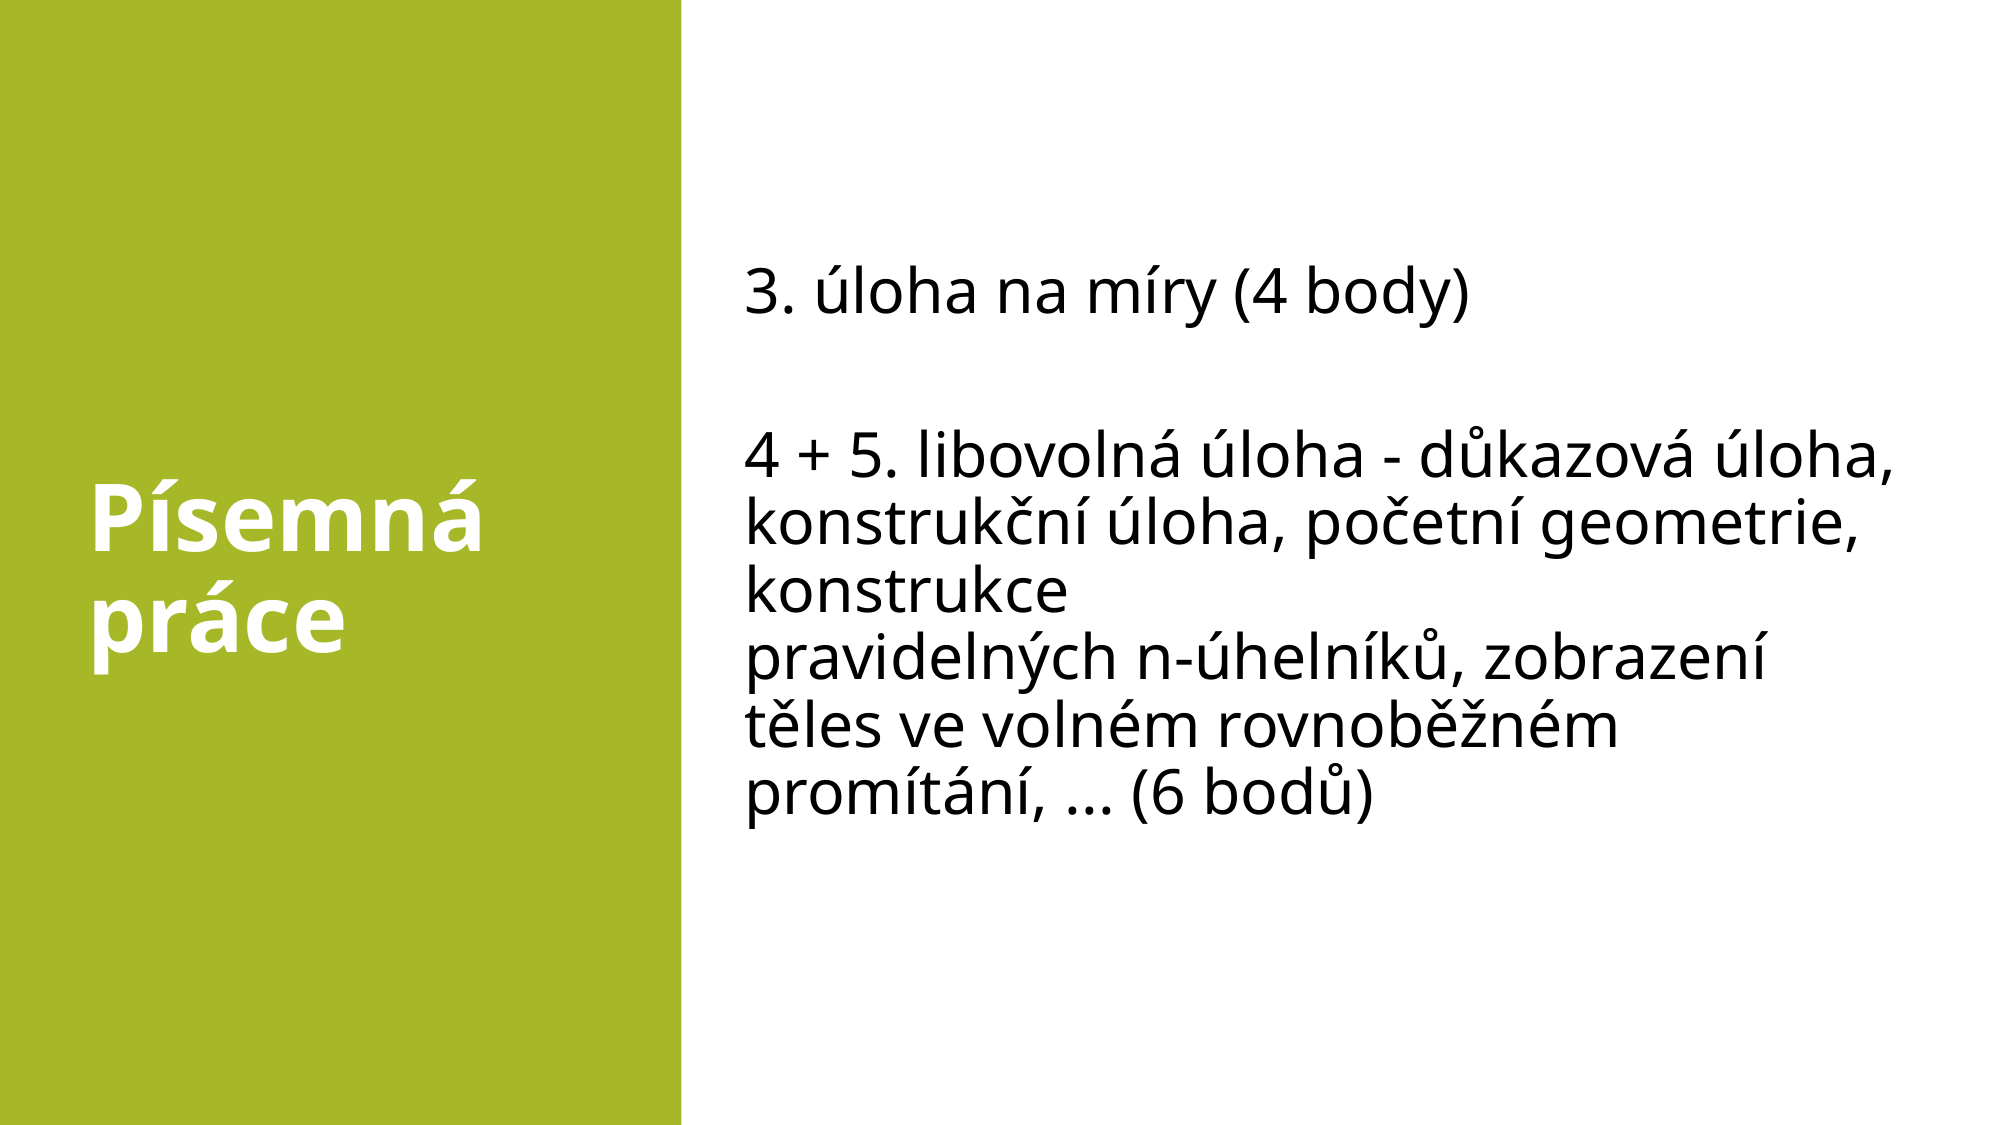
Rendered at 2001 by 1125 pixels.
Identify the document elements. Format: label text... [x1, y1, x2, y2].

title Písemná práce [72, 143, 610, 1000]
list 3. úloha na míry (4 body) 4 + 5. libovolná úloha - důkazová úloha, konstrukční úloha, početní geometrie, konstrukce pravidelných n-úhelníků, zobrazení těles ve volném rovnoběžném promítání, ... (6 bodů) [721, 0, 1929, 1048]
text_box [0, 0, 683, 1125]
text_box [683, 0, 2000, 1125]
